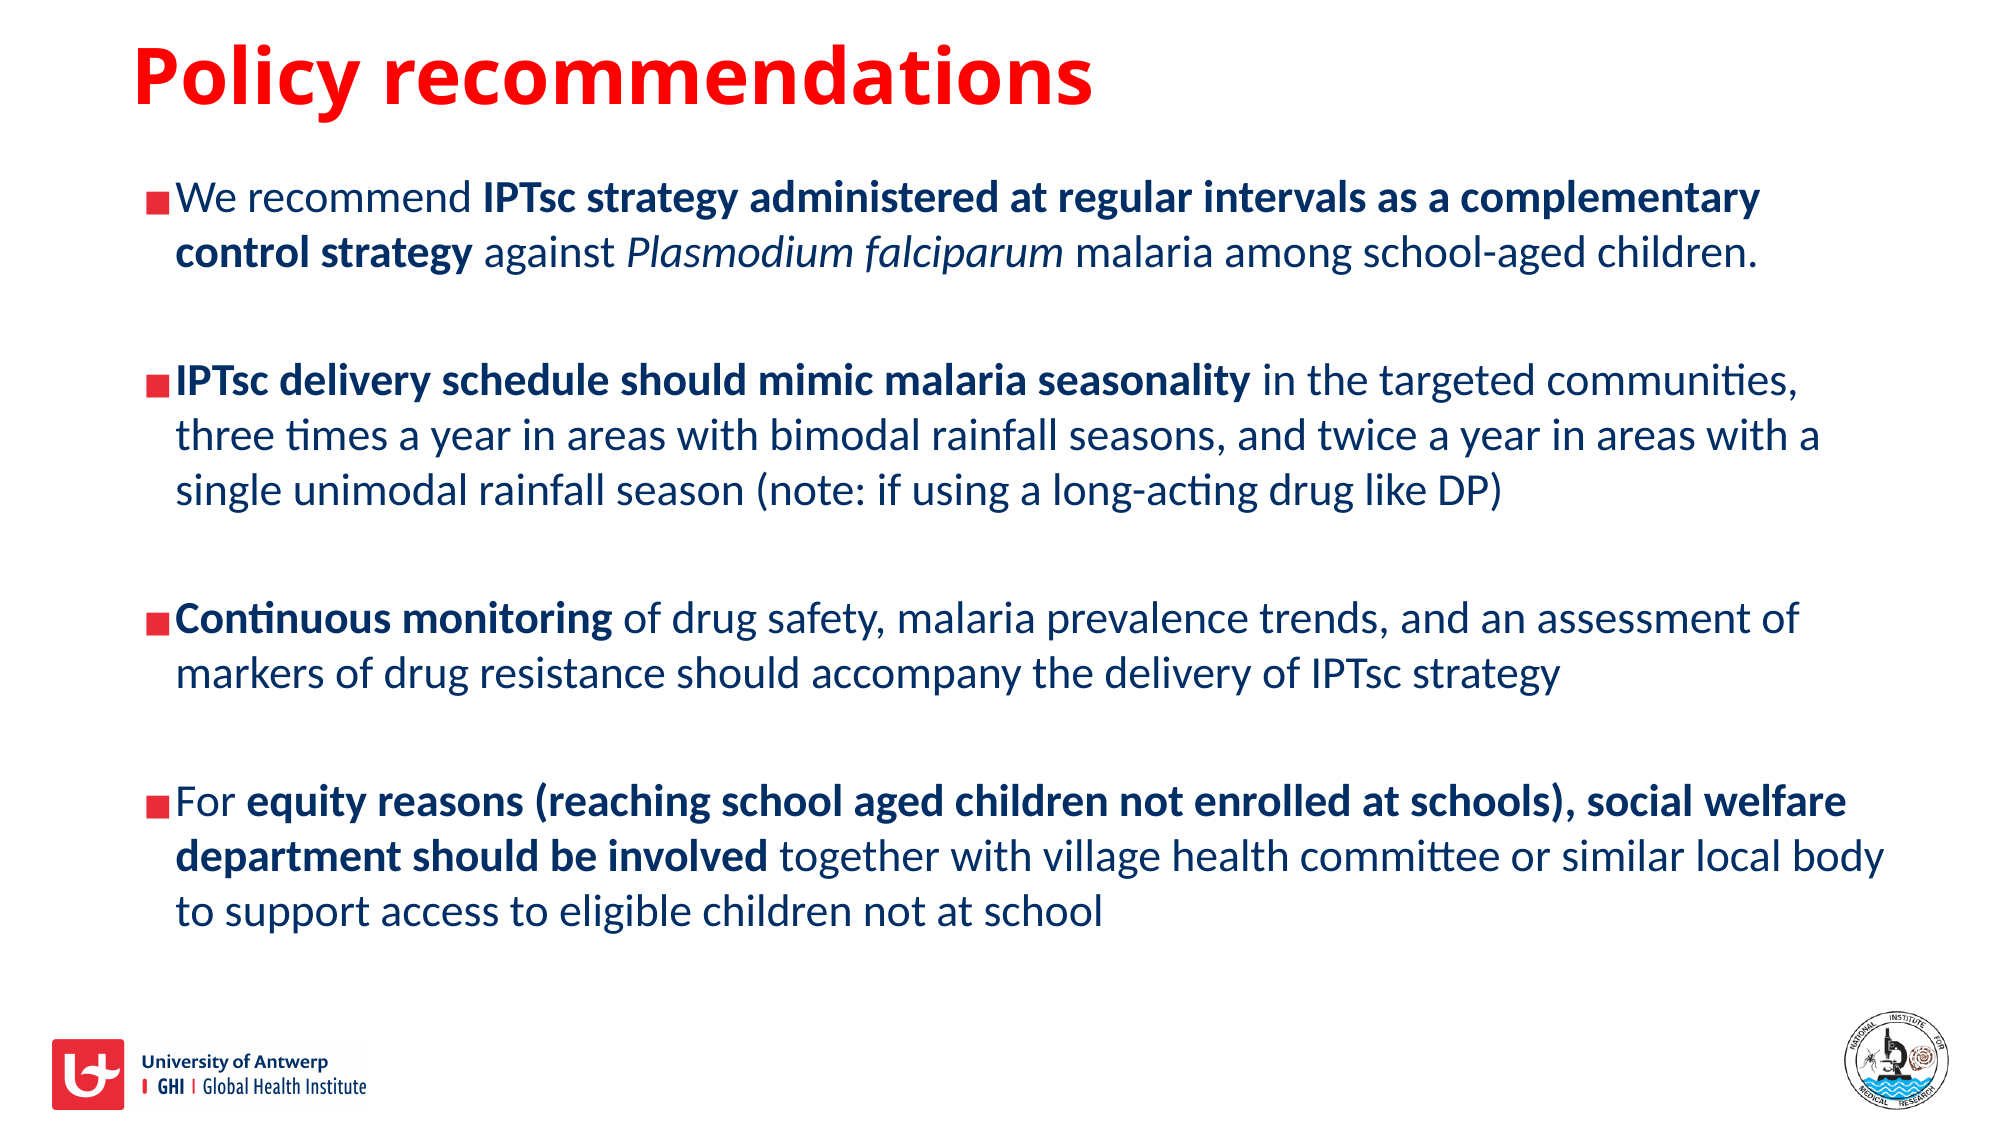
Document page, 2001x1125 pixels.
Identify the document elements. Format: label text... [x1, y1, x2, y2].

picture [52, 1039, 366, 1110]
list We recommend IPTsc strategy administered at regular intervals as a complementary control strategy against Plasmodium falciparum malaria among school-aged children. IPTsc delivery schedule should mimic malaria seasonality in the targeted communities, three times a year in areas with bimodal rainfall seasons, and twice a year in areas with a single unimodal rainfall season (note: if using a long-acting drug like DP) Continuous monitoring of drug safety, malaria prevalence trends, and an assessment of markers of drug resistance should accompany the delivery of IPTsc strategy For equity reasons (reaching school aged children not enrolled at schools), social welfare department should be involved together with village health committee or similar local body to support access to eligible children not at school [142, 166, 1898, 1024]
picture [1844, 1011, 1951, 1110]
title Policy recommendations [131, 26, 1898, 156]
